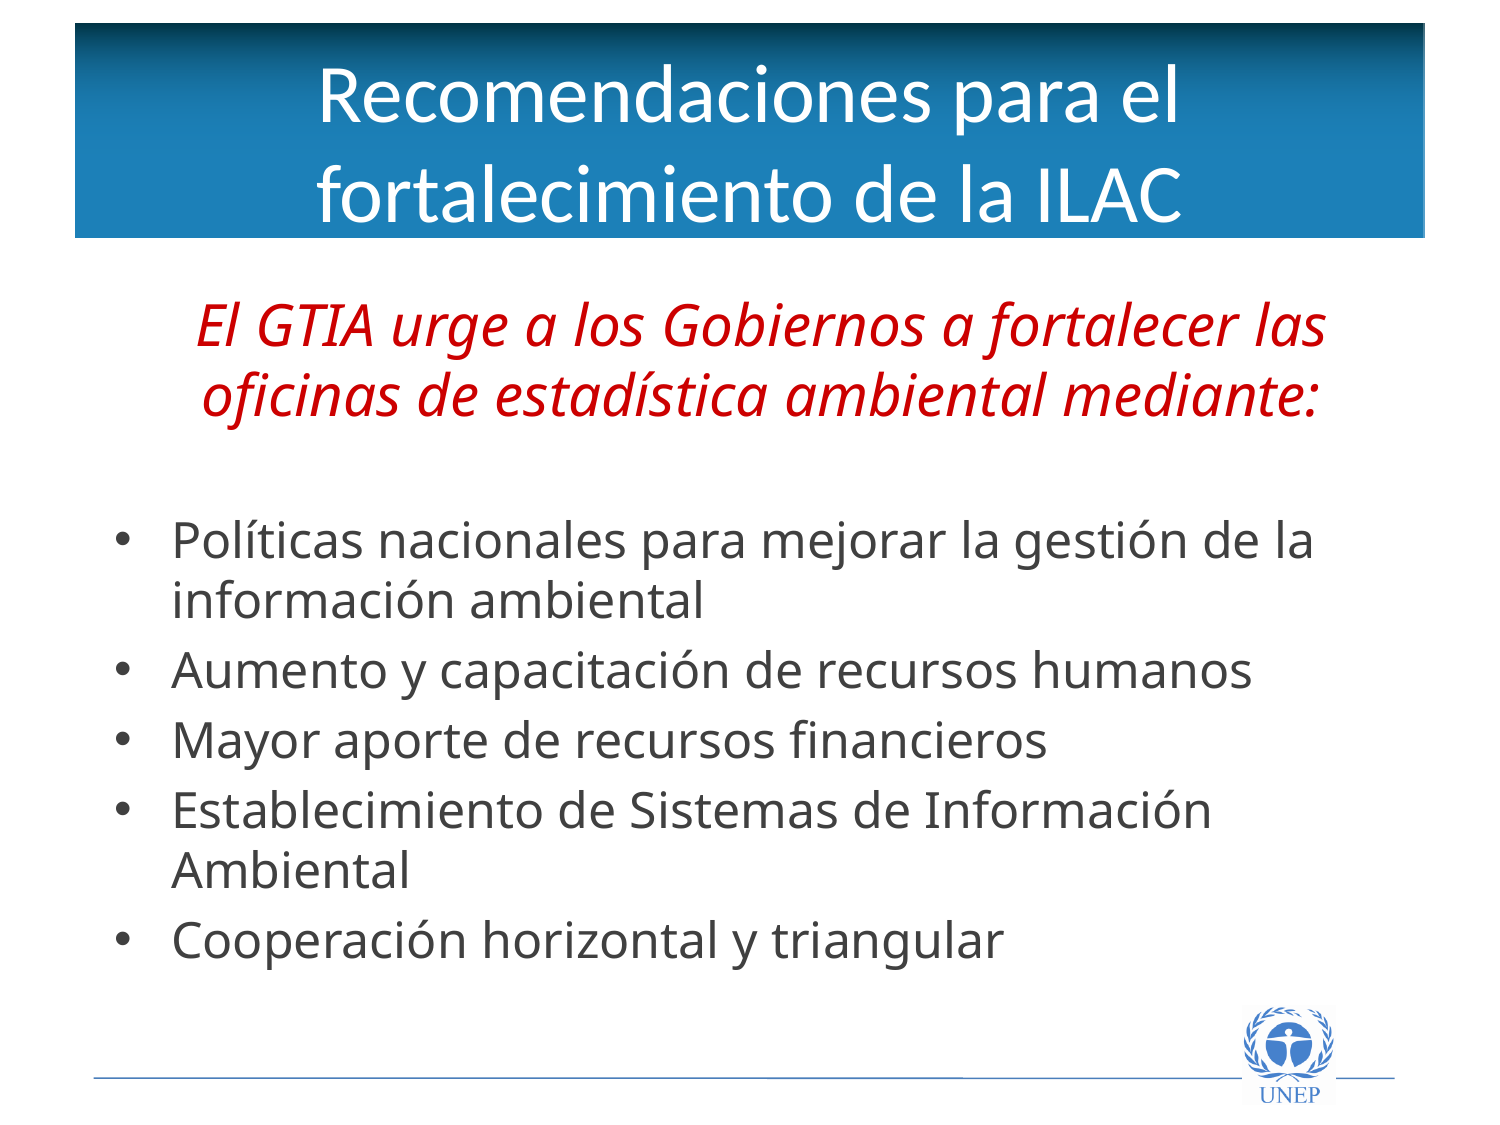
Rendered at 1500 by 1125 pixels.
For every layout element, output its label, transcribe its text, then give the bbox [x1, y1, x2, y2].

list El GTIA urge a los Gobiernos a fortalecer las oficinas de estadística ambiental mediante: Políticas nacionales para mejorar la gestión de la información ambiental Aumento y capacitación de recursos humanos Mayor aporte de recursos financieros Establecimiento de Sistemas de Información Ambiental Cooperación horizontal y triangular [99, 280, 1424, 963]
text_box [74, 23, 1426, 238]
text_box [93, 1005, 1395, 1105]
